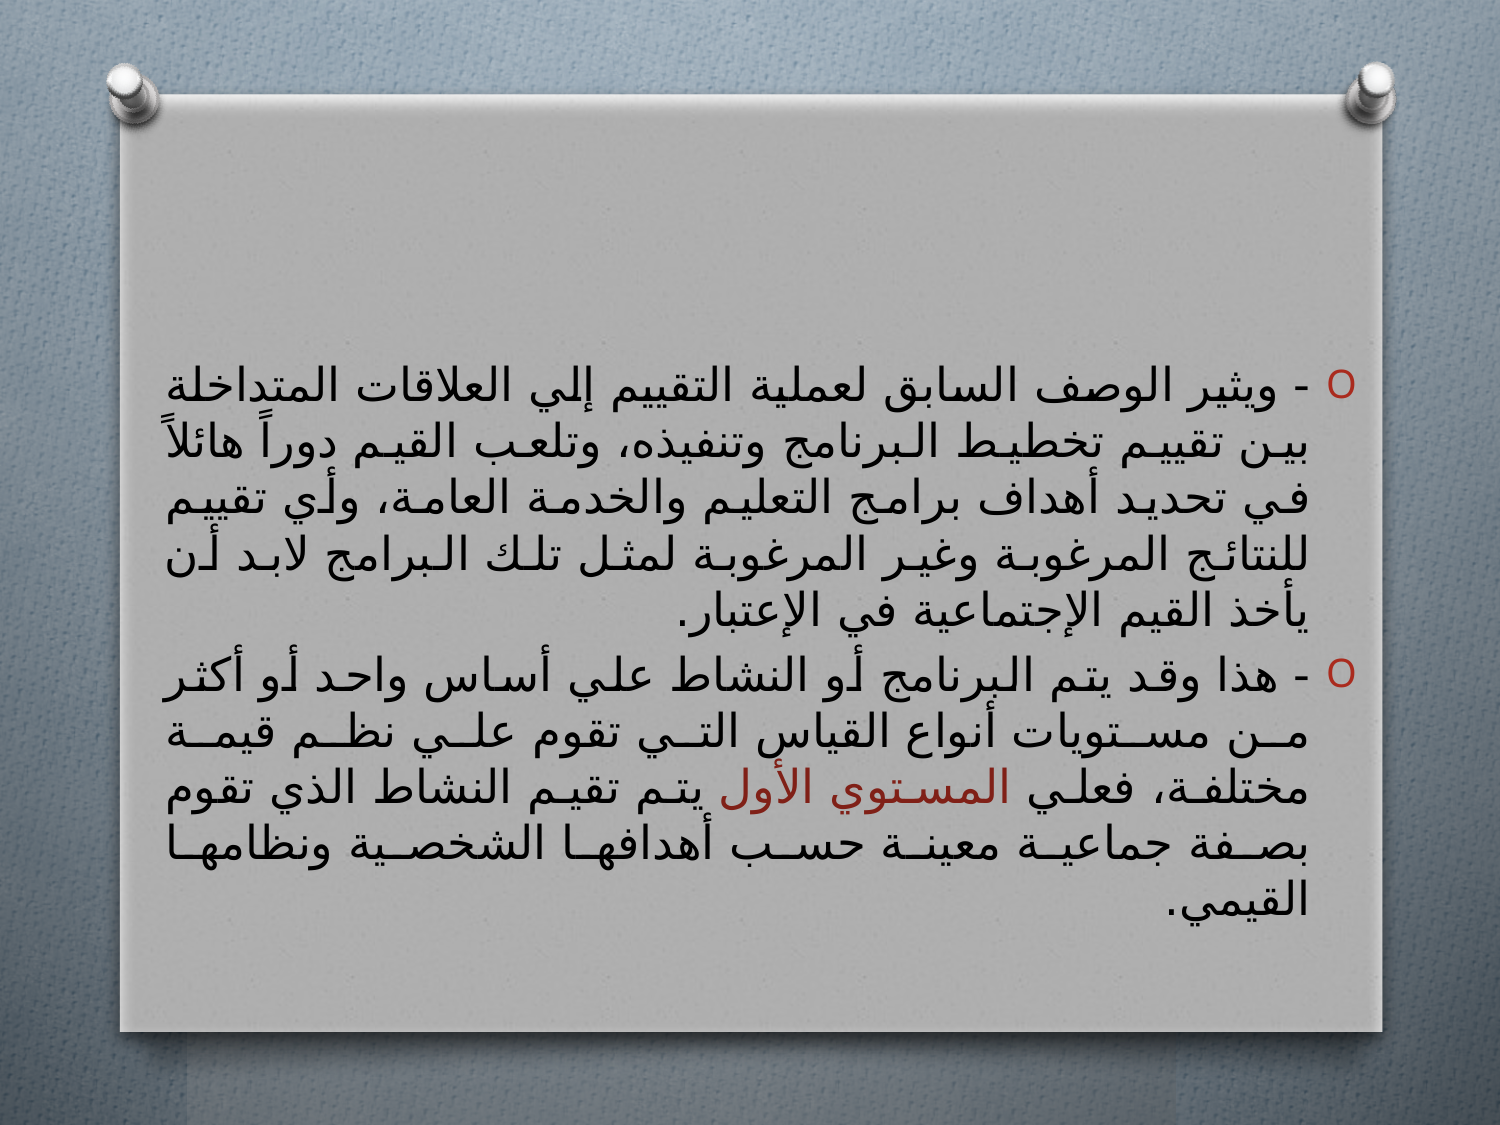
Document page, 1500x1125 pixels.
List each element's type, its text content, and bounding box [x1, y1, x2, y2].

picture [1317, 35, 1439, 156]
picture [75, 29, 198, 153]
list - ويثير الوصف السابق لعملية التقييم إلي العلاقات المتداخلة بين تقييم تخطيط البرنامج وتنفيذه، وتلعب القيم دوراً هائلاً في تحديد أهداف برامج التعليم والخدمة العامة، وأي تقييم للنتائج المرغوبة وغير المرغوبة لمثل تلك البرامج لابد أن يأخذ القيم الإجتماعية في الإعتبار. - هذا وقد يتم البرنامج أو النشاط علي أساس واحد أو أكثر من مستويات أنواع القياس التي تقوم علي نظم قيمة مختلفة، فعلي المستوي الأول يتم تقيم النشاط الذي تقوم بصفة جماعية معينة حسب أهدافها الشخصية ونظامها القيمي. [150, 347, 1363, 939]
